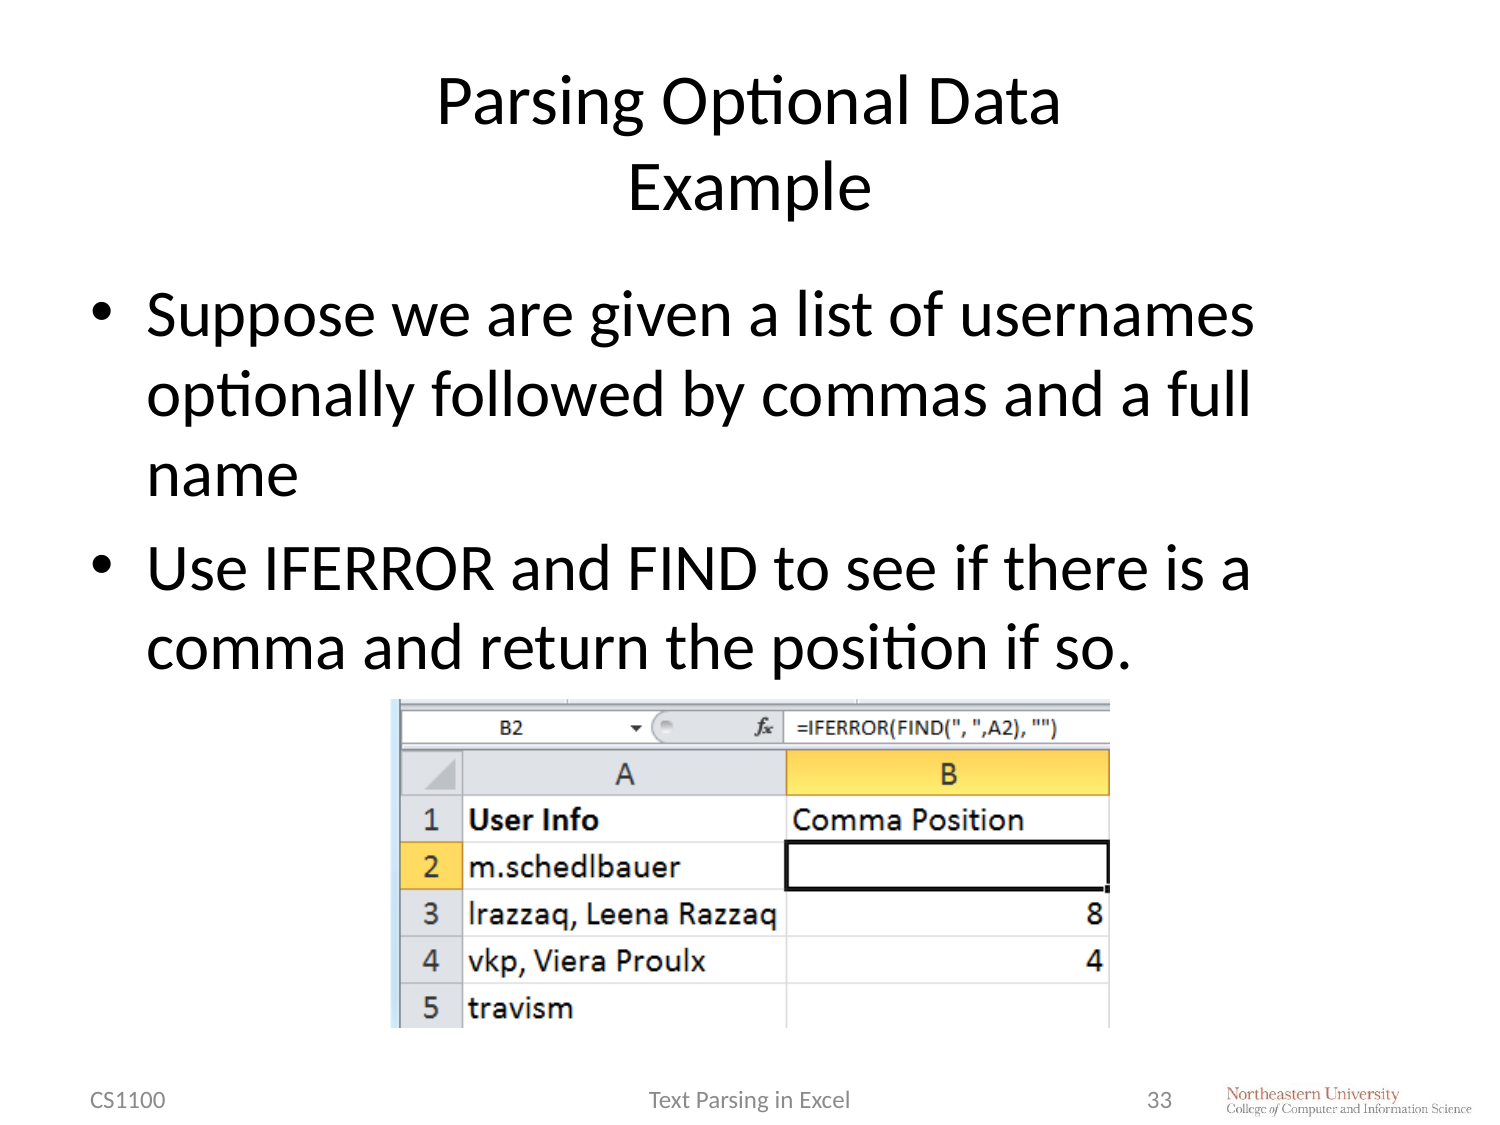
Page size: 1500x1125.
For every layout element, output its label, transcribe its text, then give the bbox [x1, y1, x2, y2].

footer Text Parsing in Excel [512, 1074, 988, 1122]
picture [390, 699, 1110, 1029]
title Parsing Optional Data Example [75, 45, 1425, 233]
slide_number 33 [1074, 1074, 1188, 1122]
picture [1223, 1083, 1474, 1119]
list Suppose we are given a list of usernames optionally followed by commas and a full name Use IFERROR and FIND to see if there is a comma and return the position if so. [75, 262, 1425, 1005]
slide_number CS1100 [75, 1074, 425, 1122]
